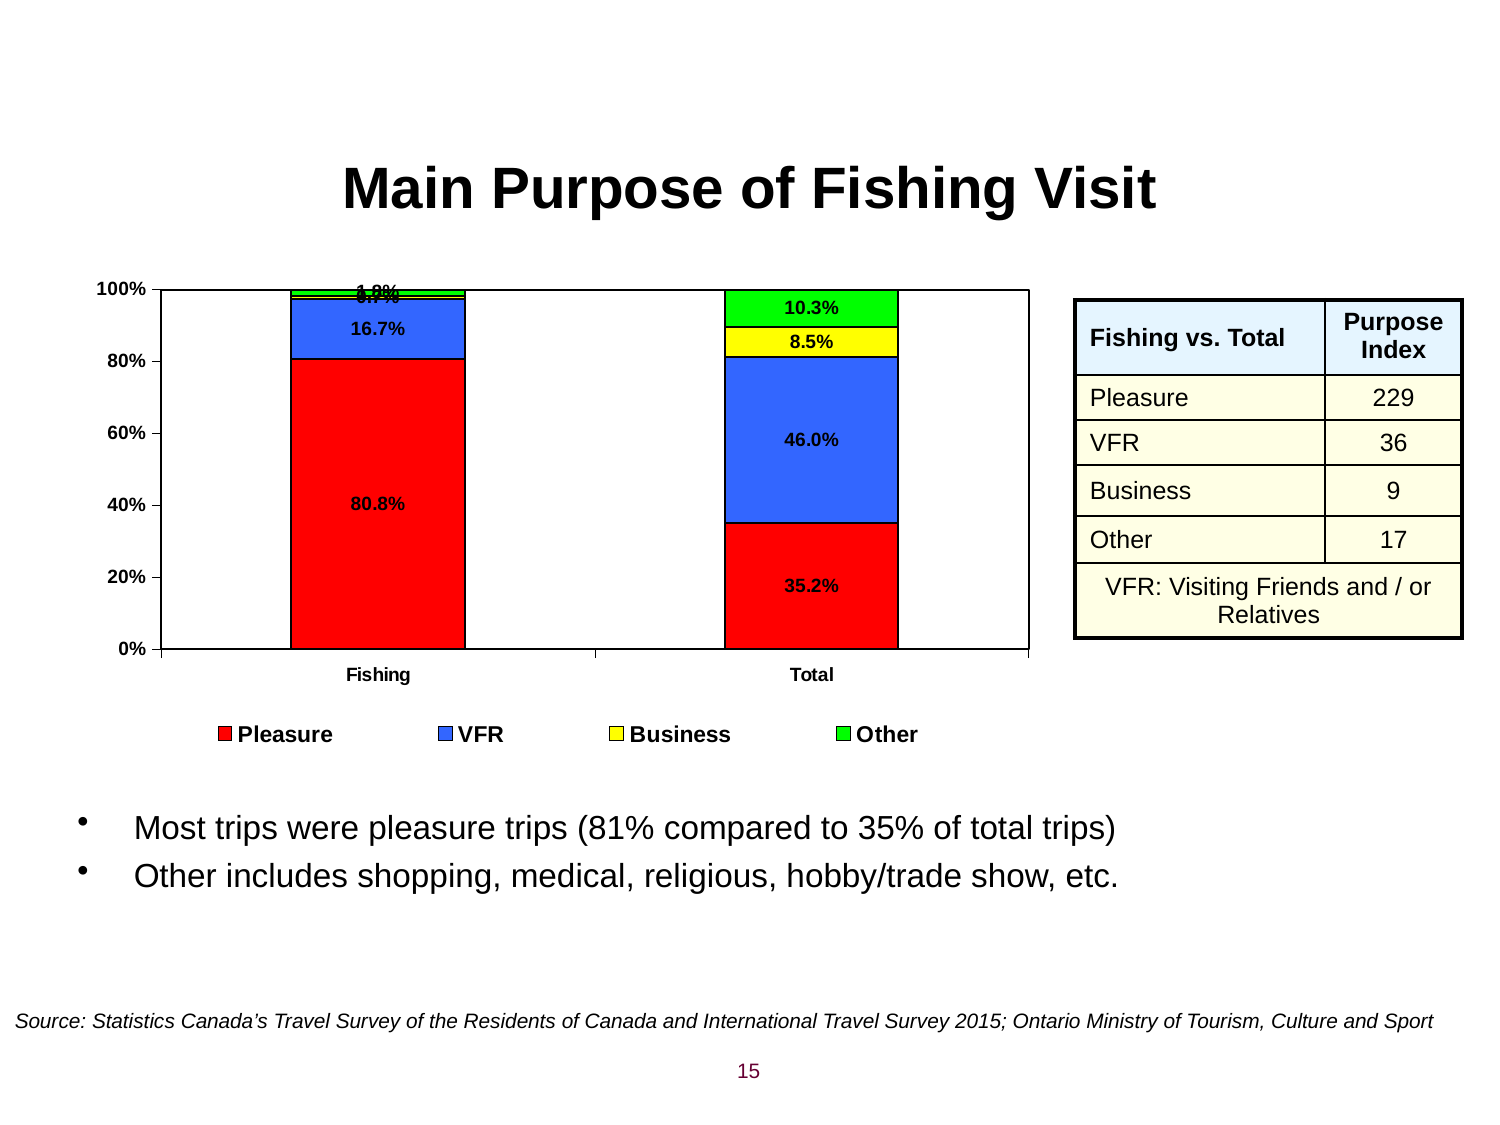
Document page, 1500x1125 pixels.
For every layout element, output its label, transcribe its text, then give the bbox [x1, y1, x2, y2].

chart [58, 270, 1040, 839]
table_cell 17 [1326, 517, 1460, 562]
text_box Source: Statistics Canada’s Travel Survey of the Residents of Canada and International Travel Survey 2015; Ontario Ministry of Tourism, Culture and Sport [0, 999, 1471, 1040]
table_cell Business [1077, 466, 1324, 515]
title Main Purpose of Fishing Visit [75, 128, 1425, 242]
table_cell Pleasure [1077, 376, 1324, 419]
table_cell 9 [1326, 466, 1460, 515]
table_cell Other [1077, 517, 1324, 562]
table_cell 229 [1326, 376, 1460, 419]
table_cell VFR [1077, 421, 1324, 464]
table_header Fishing vs. Total [1077, 302, 1324, 374]
table_header Purpose Index [1326, 302, 1460, 374]
table_cell VFR: Visiting Friends and / or Relatives [1077, 564, 1460, 636]
slide_number 15 [425, 1050, 775, 1104]
list Most trips were pleasure trips (81% compared to 35% of total trips) Other includes shopping, medical, religious, hobby/trade show, etc. [62, 806, 1413, 988]
table_cell 36 [1326, 421, 1460, 464]
